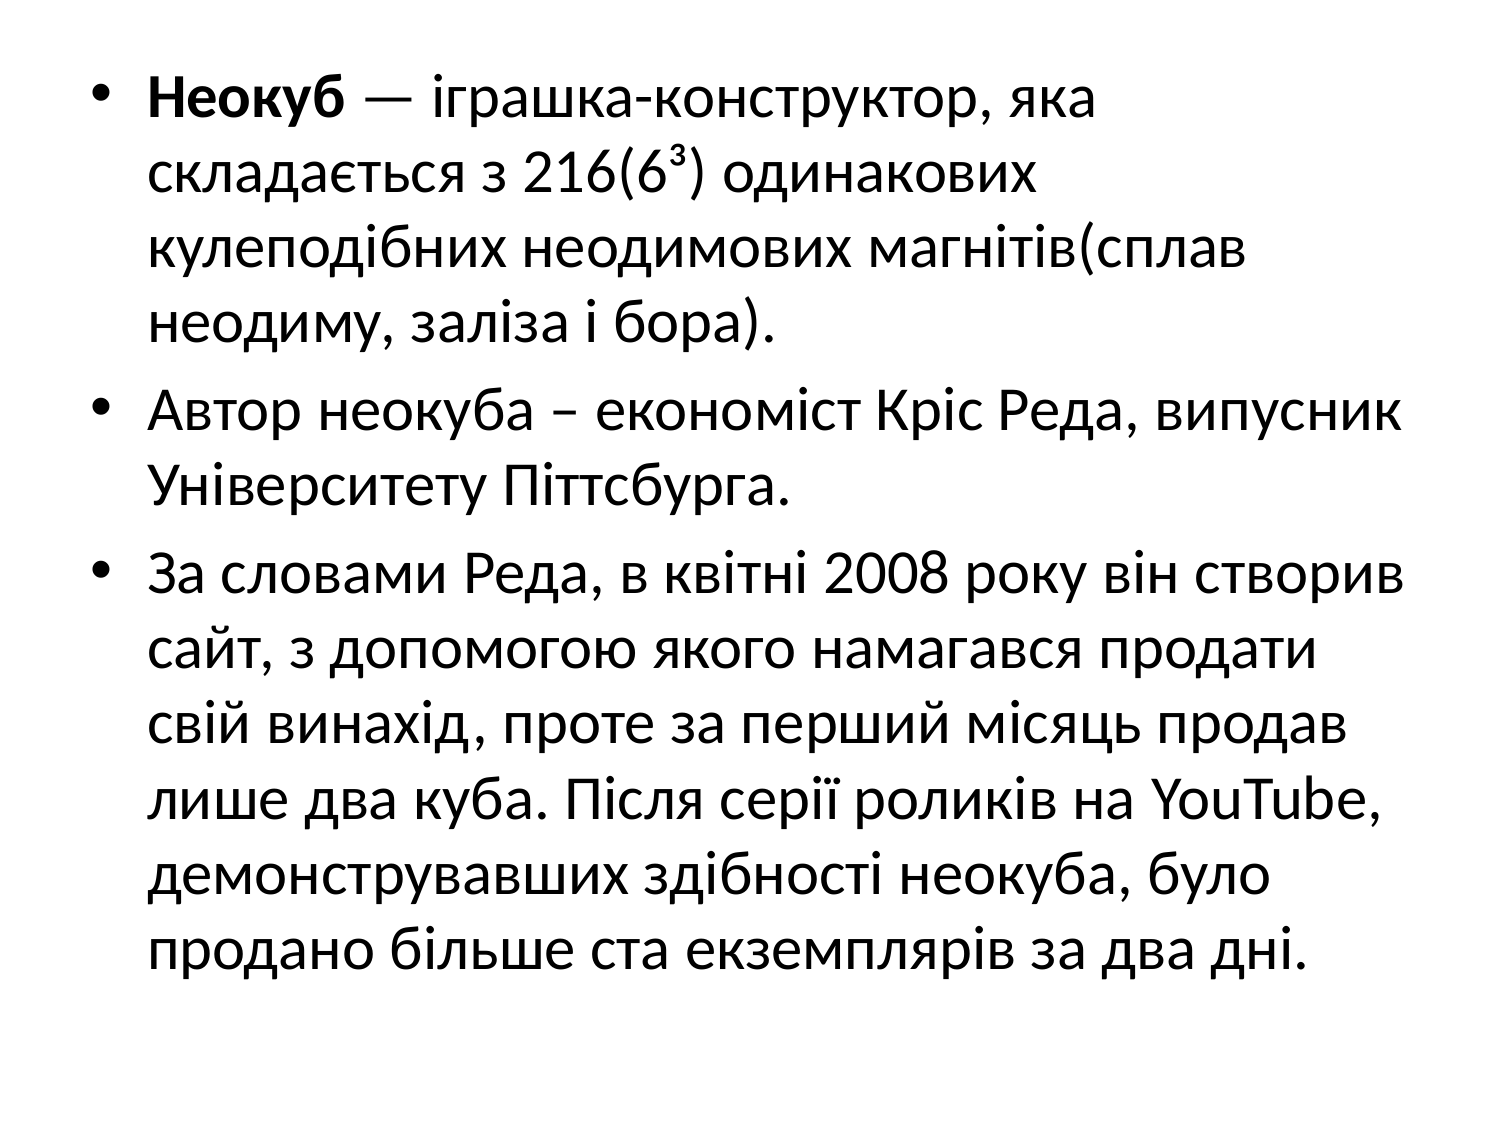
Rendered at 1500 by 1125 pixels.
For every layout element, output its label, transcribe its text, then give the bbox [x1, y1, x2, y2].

list Неокуб — іграшка-конструктор, яка складається з 216(6³) одинакових кулеподібних неодимових магнітів(сплав неодиму, заліза і бора). Автор неокуба – економіст Кріс Реда, випусник Університету Піттсбурга. За словами Реда, в квітні 2008 року він створив сайт, з допомогою якого намагався продати свій винахід, проте за перший місяць продав лише два куба. Після серії роликів на YouTube, демонструвавших здібності неокуба, було продано більше ста екземплярів за два дні. [75, 46, 1425, 1005]
